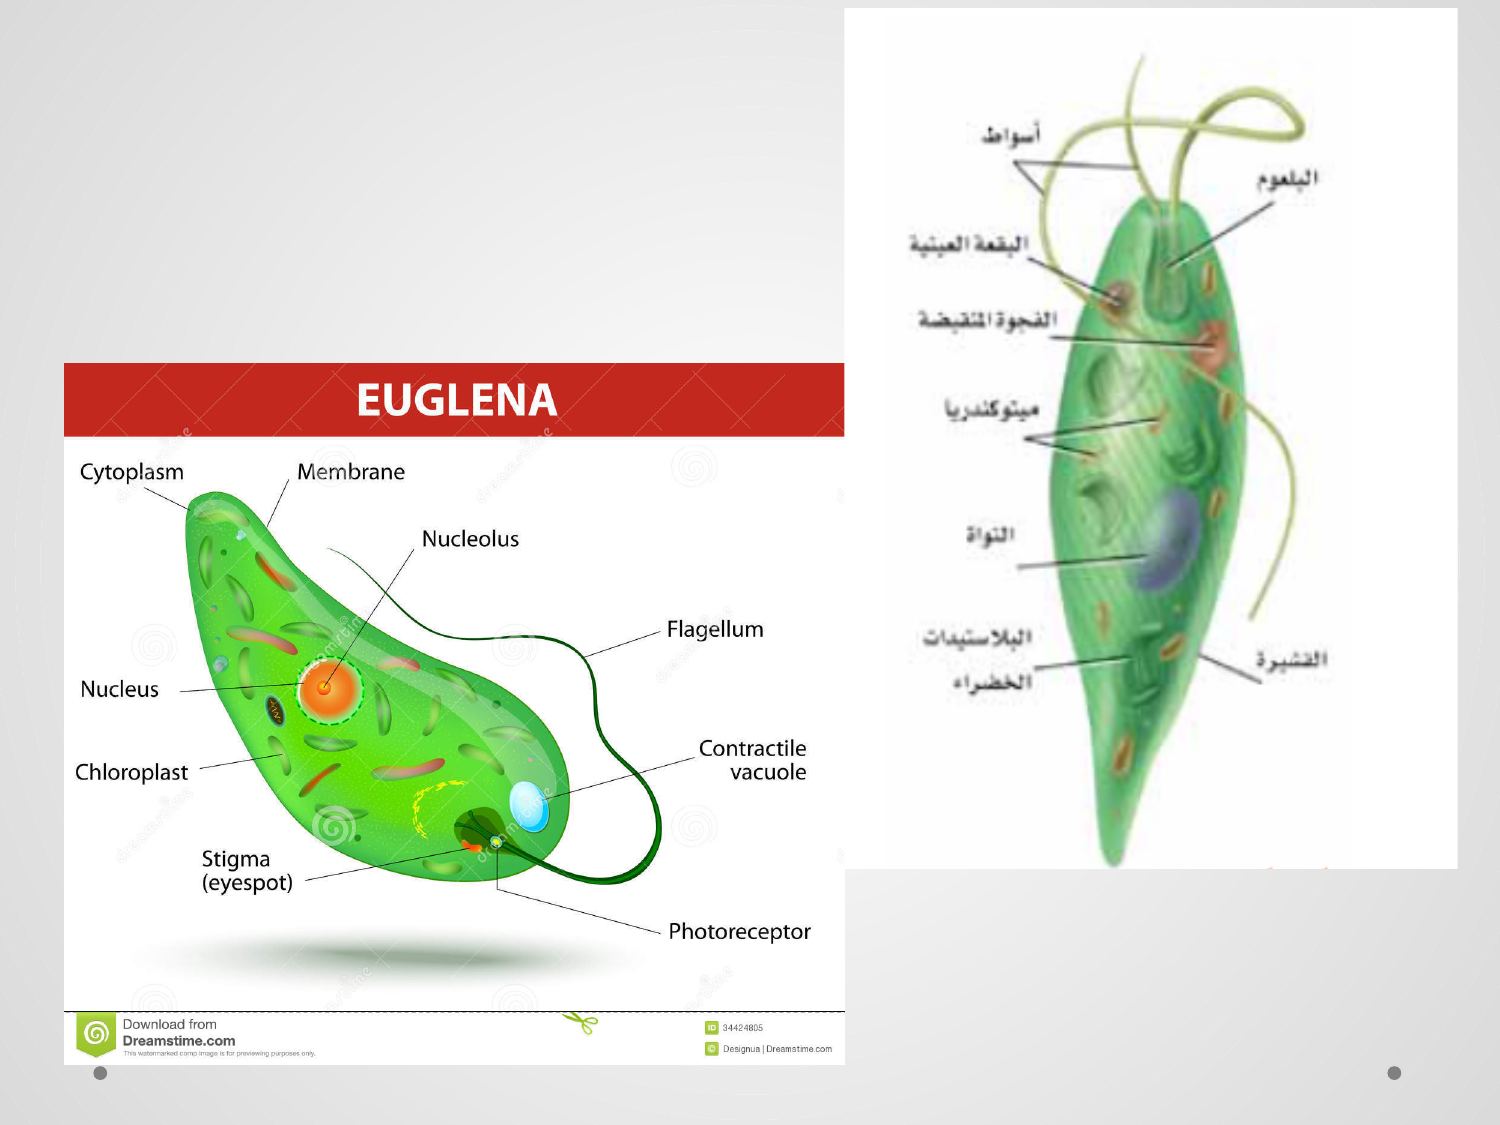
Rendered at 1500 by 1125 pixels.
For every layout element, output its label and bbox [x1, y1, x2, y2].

picture [64, 8, 1458, 1065]
